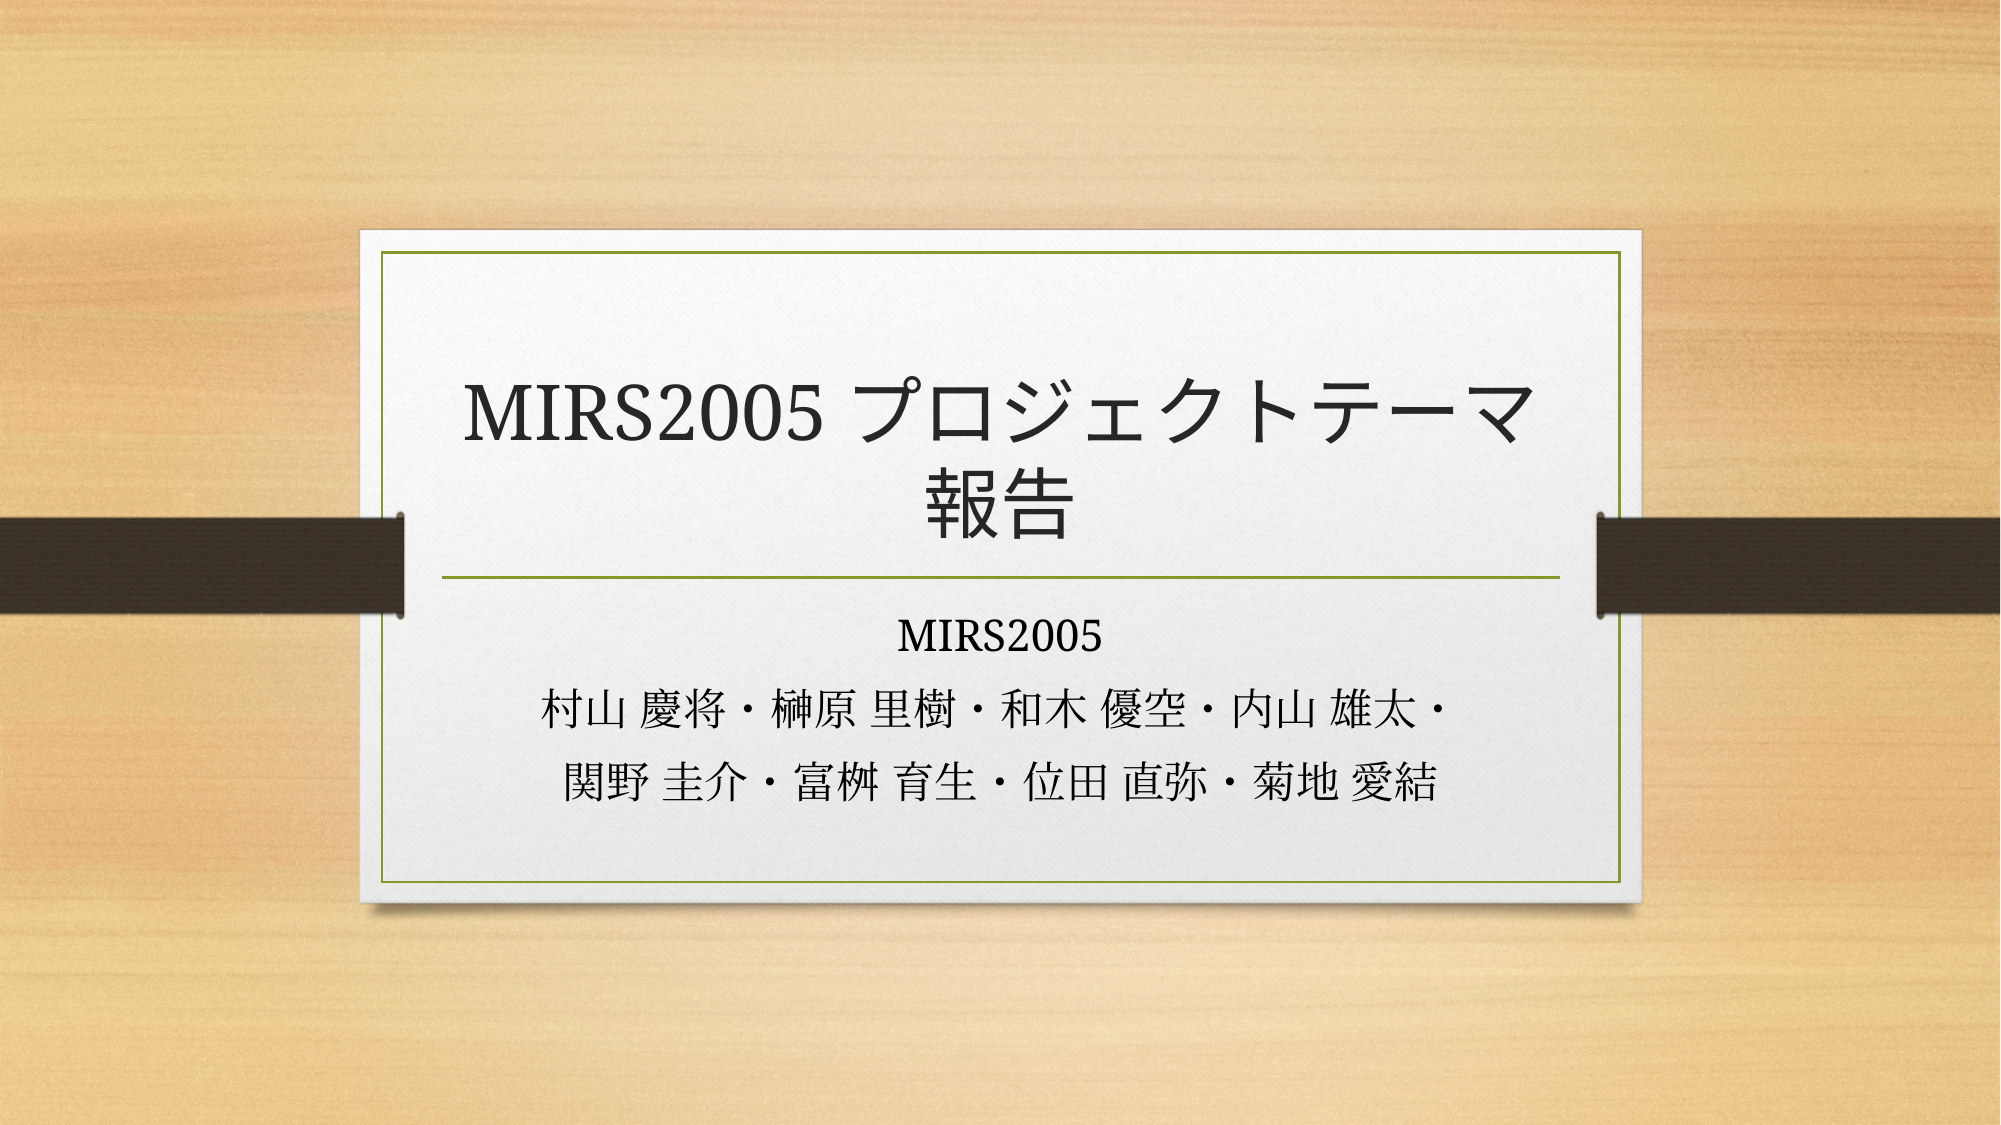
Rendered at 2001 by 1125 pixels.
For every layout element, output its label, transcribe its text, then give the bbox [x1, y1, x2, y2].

title MIRS2005プロジェクトテーマ報告 [441, 306, 1560, 556]
picture [0, 0, 2001, 1125]
subtitle MIRS2005 村山 慶将・榊原 里樹・和木 優空・内山 雄太・ 関野 圭介・富桝 育生・位田 直弥・菊地 愛結 [441, 600, 1560, 817]
